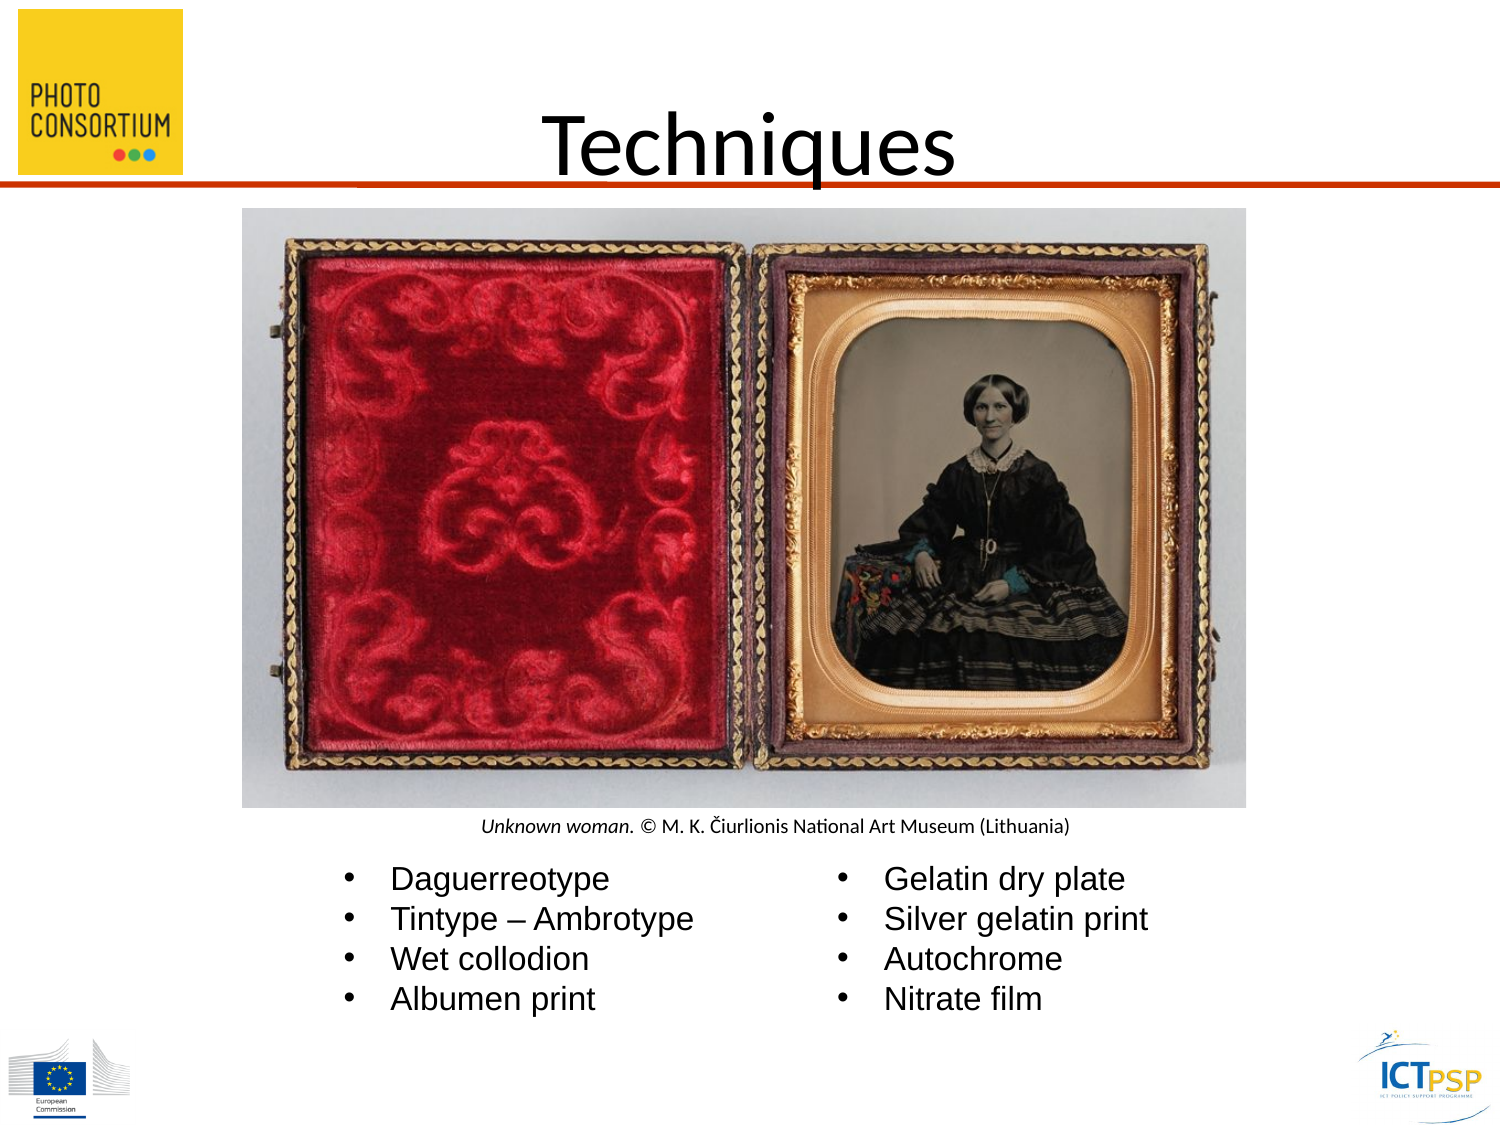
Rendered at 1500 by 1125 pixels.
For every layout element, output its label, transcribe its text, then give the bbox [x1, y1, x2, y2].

picture [241, 207, 1247, 808]
text_box Gelatin dry plate Silver gelatin print Autochrome Nitrate film [822, 849, 1164, 1064]
title Techniques [75, 45, 1425, 233]
text_box Unknown woman. © M. K. Čiurlionis National Art Museum (Lithuania) [466, 816, 1105, 846]
picture [0, 1029, 136, 1125]
text_box Daguerreotype Tintype – Ambrotype Wet collodion Albumen print [328, 849, 710, 1064]
picture [18, 9, 183, 175]
